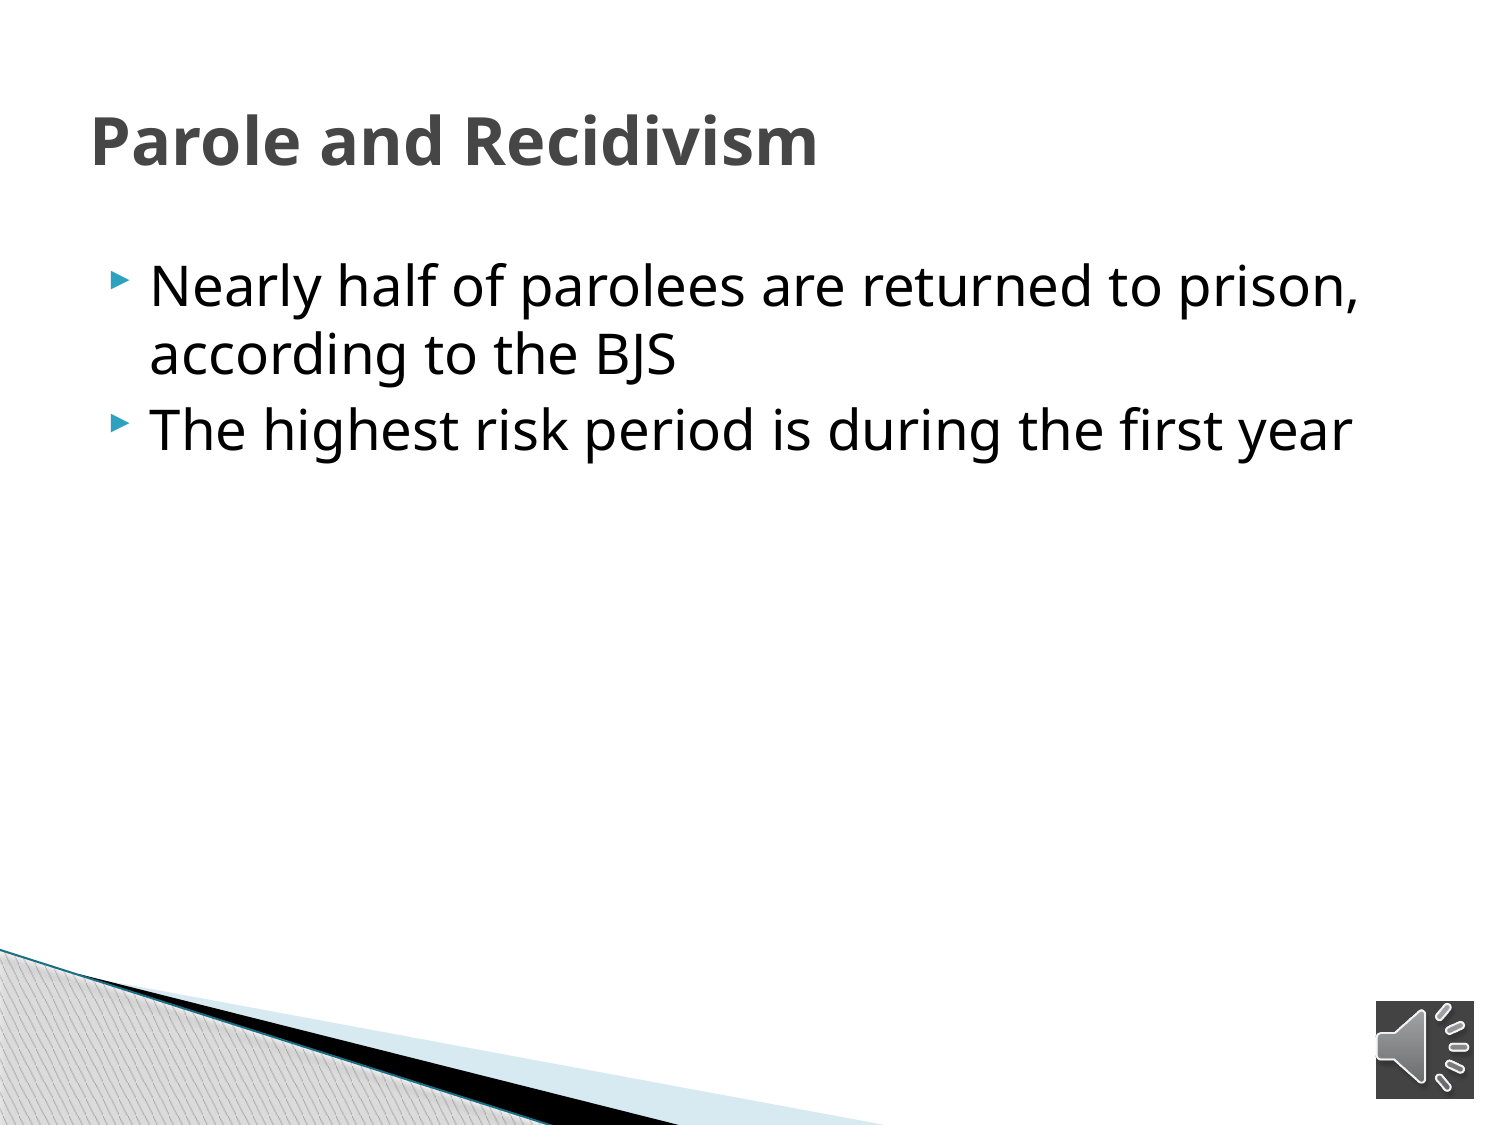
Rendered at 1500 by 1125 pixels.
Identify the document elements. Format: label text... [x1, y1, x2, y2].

title Parole and Recidivism [75, 45, 1425, 233]
picture [1374, 999, 1476, 1101]
list Nearly half of parolees are returned to prison, according to the BJS The highest risk period is during the first year [75, 243, 1425, 986]
